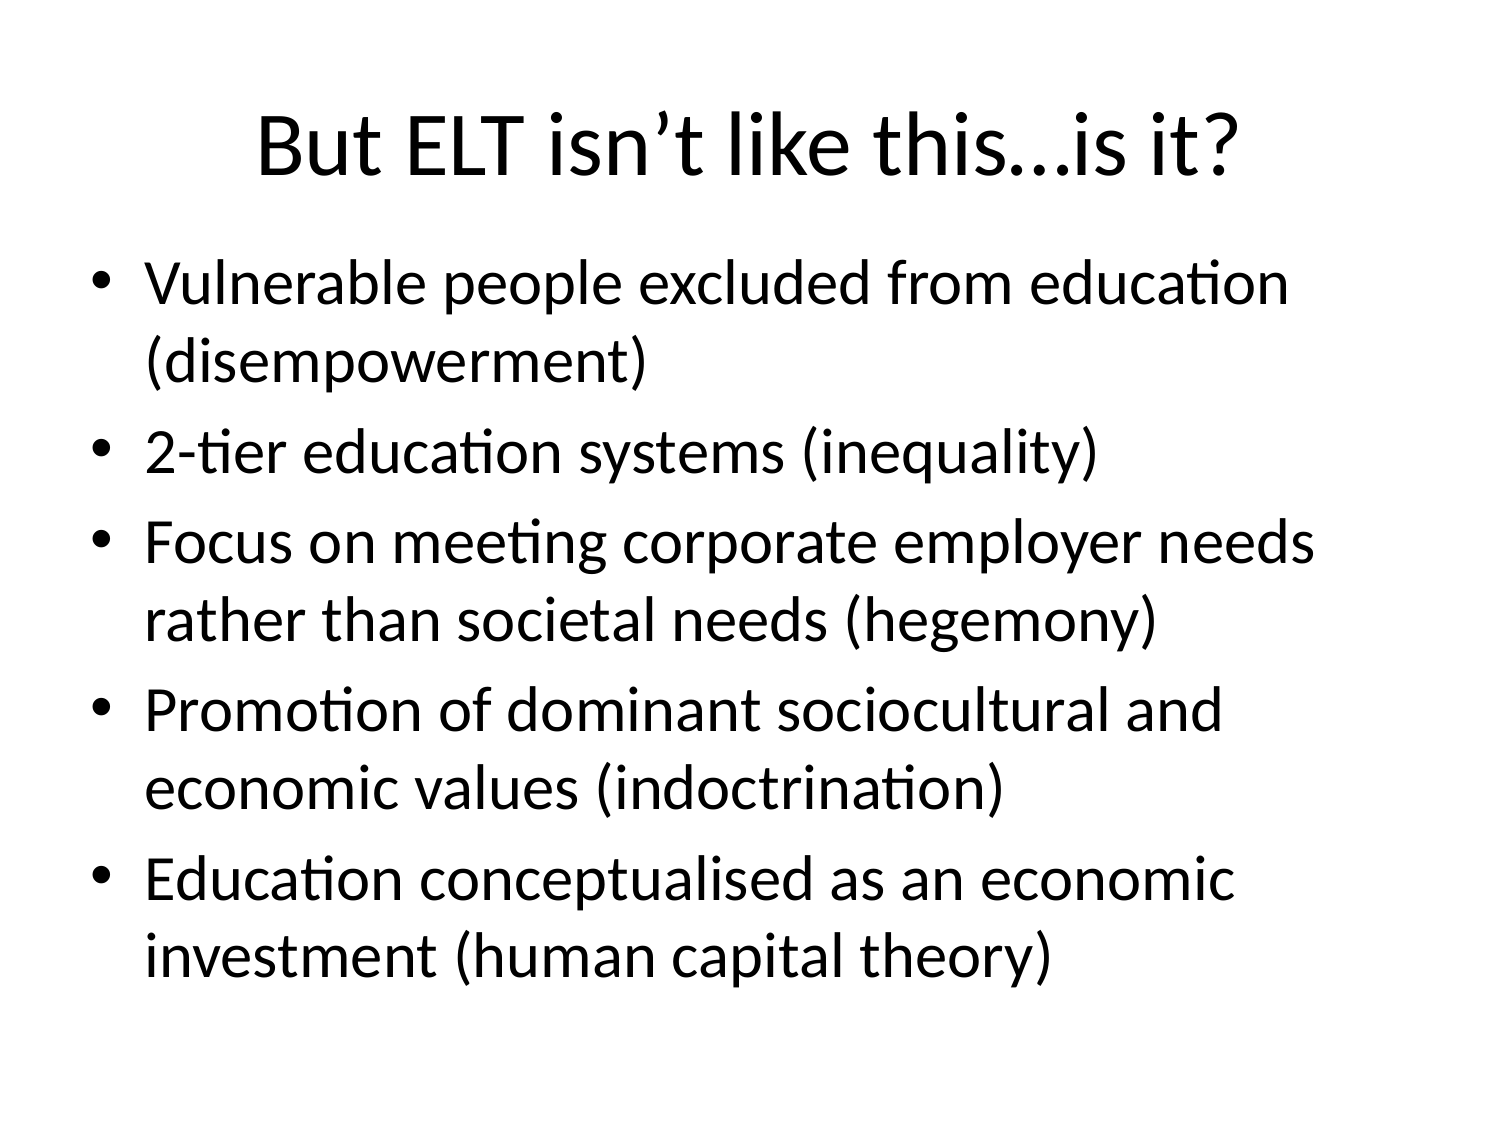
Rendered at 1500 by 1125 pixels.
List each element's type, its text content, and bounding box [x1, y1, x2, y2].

title But ELT isn’t like this…is it? [75, 45, 1425, 232]
list Vulnerable people excluded from education (disempowerment) 2-tier education systems (inequality) Focus on meeting corporate employer needs rather than societal needs (hegemony) Promotion of dominant sociocultural and economic values (indoctrination) Education conceptualised as an economic investment (human capital theory) [75, 232, 1425, 1005]
